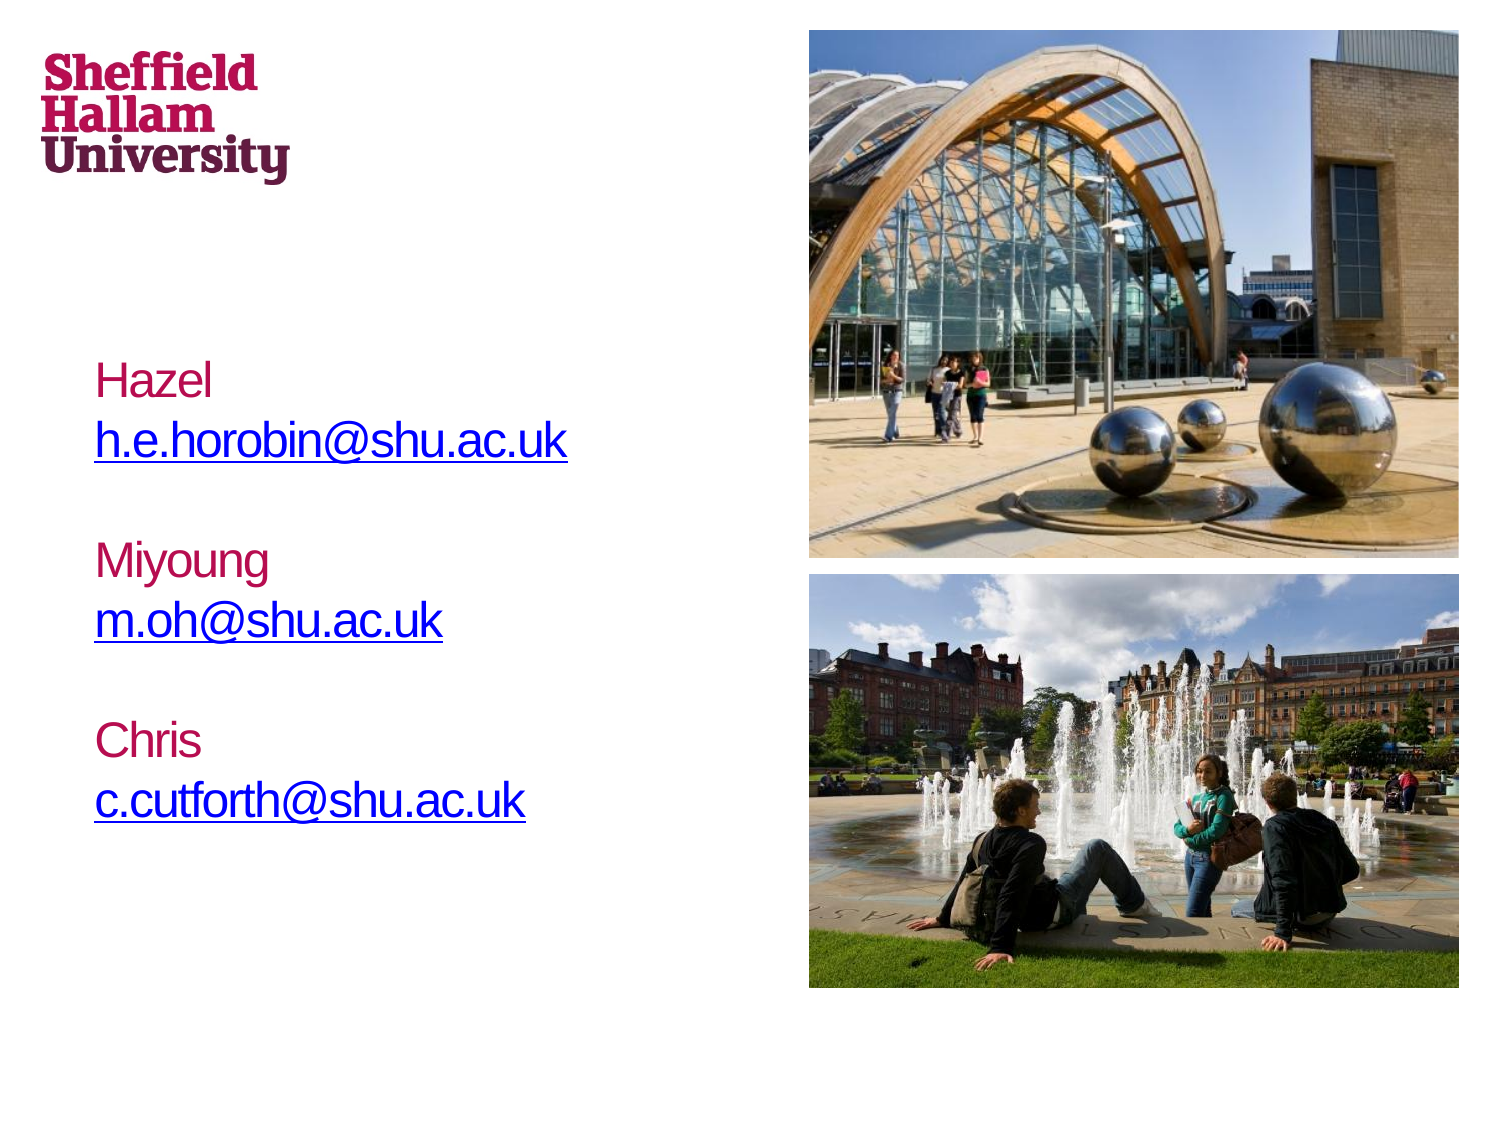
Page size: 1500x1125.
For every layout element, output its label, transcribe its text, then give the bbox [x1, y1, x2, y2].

picture [808, 574, 1459, 1036]
picture [41, 51, 290, 185]
title Hazel h.e.horobin@shu.ac.uk Miyoung m.oh@shu.ac.uk Chris c.cutforth@shu.ac.uk [74, 300, 693, 848]
picture [808, 30, 1459, 558]
